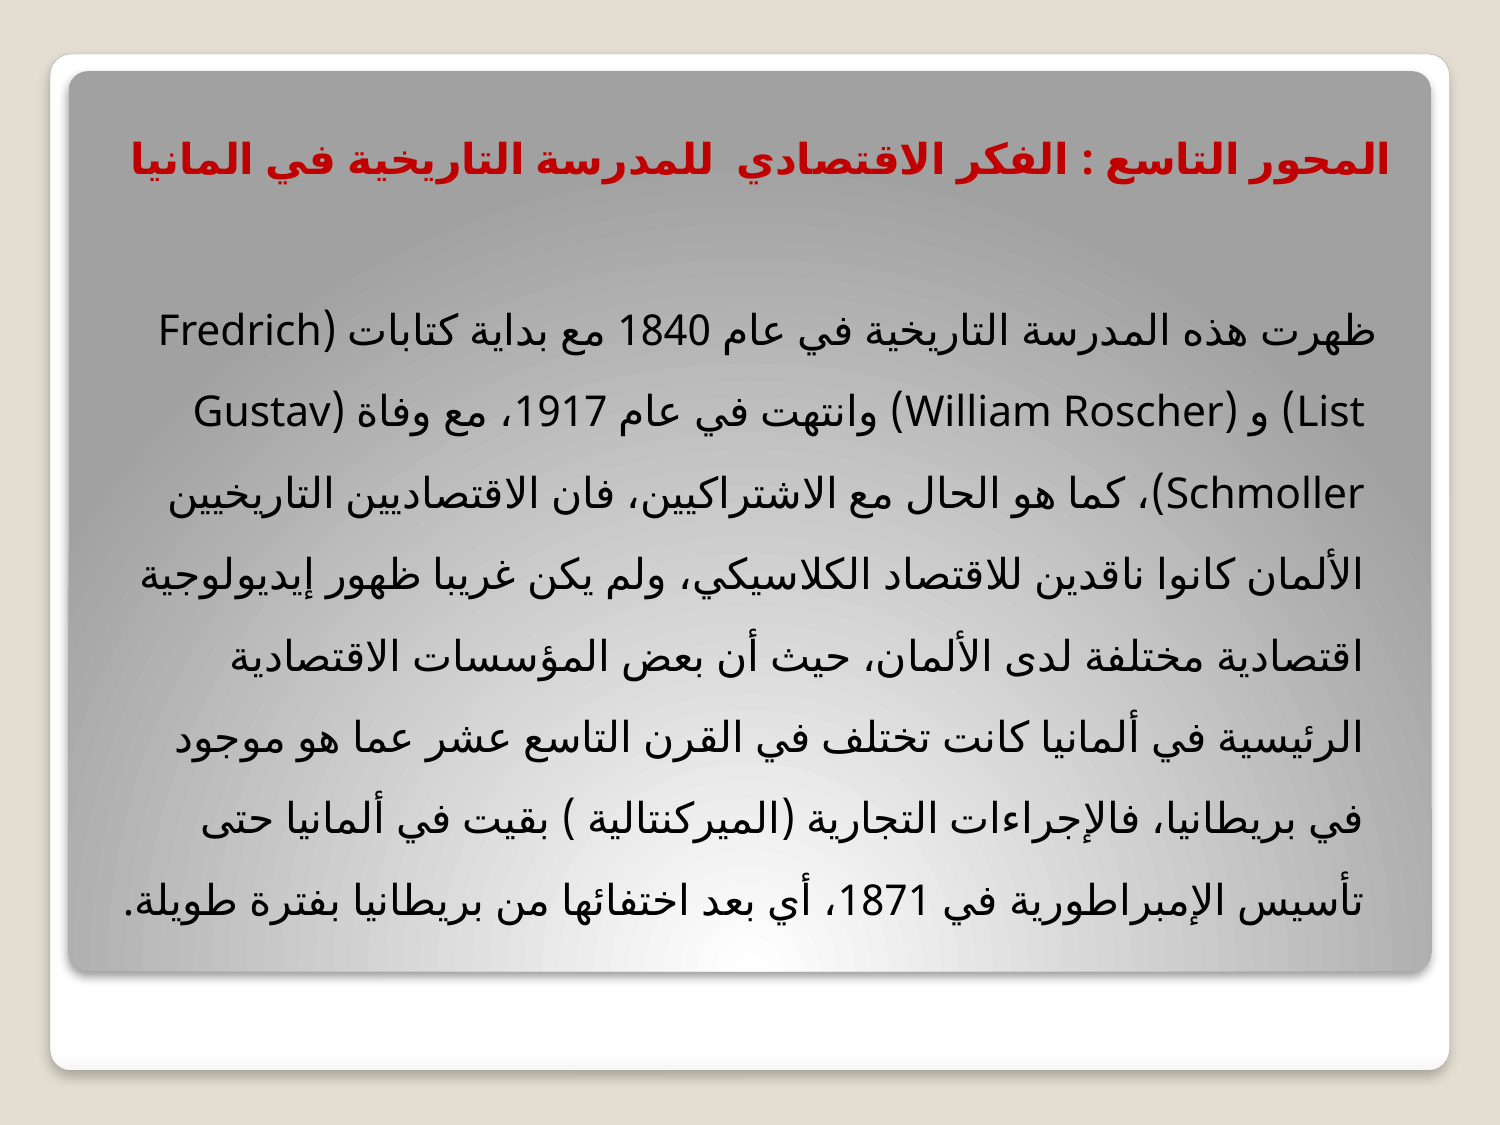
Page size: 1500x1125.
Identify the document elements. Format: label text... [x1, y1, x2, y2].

list المحور التاسع : الفكر الاقتصادي للمدرسة التاريخية في المانيا ظهرت هذه المدرسة التاريخية في عام 1840 مع بداية كتابات (Fredrich List) و (William Roscher) وانتهت في عام 1917، مع وفاة (Gustav Schmoller)، كما هو الحال مع الاشتراكيين، فان الاقتصاديين التاريخيين الألمان كانوا ناقدين للاقتصاد الكلاسيكي، ولم يكن غريبا ظهور إيديولوجية اقتصادية مختلفة لدى الألمان، حيث أن بعض المؤسسات الاقتصادية الرئيسية في ألمانيا كانت تختلف في القرن التاسع عشر عما هو موجود في بريطانيا، فالإجراءات التجارية (الميركنتالية ) بقيت في ألمانيا حتى تأسيس الإمبراطورية في 1871، أي بعد اختفائها من بريطانيا بفترة طويلة. [82, 86, 1425, 961]
